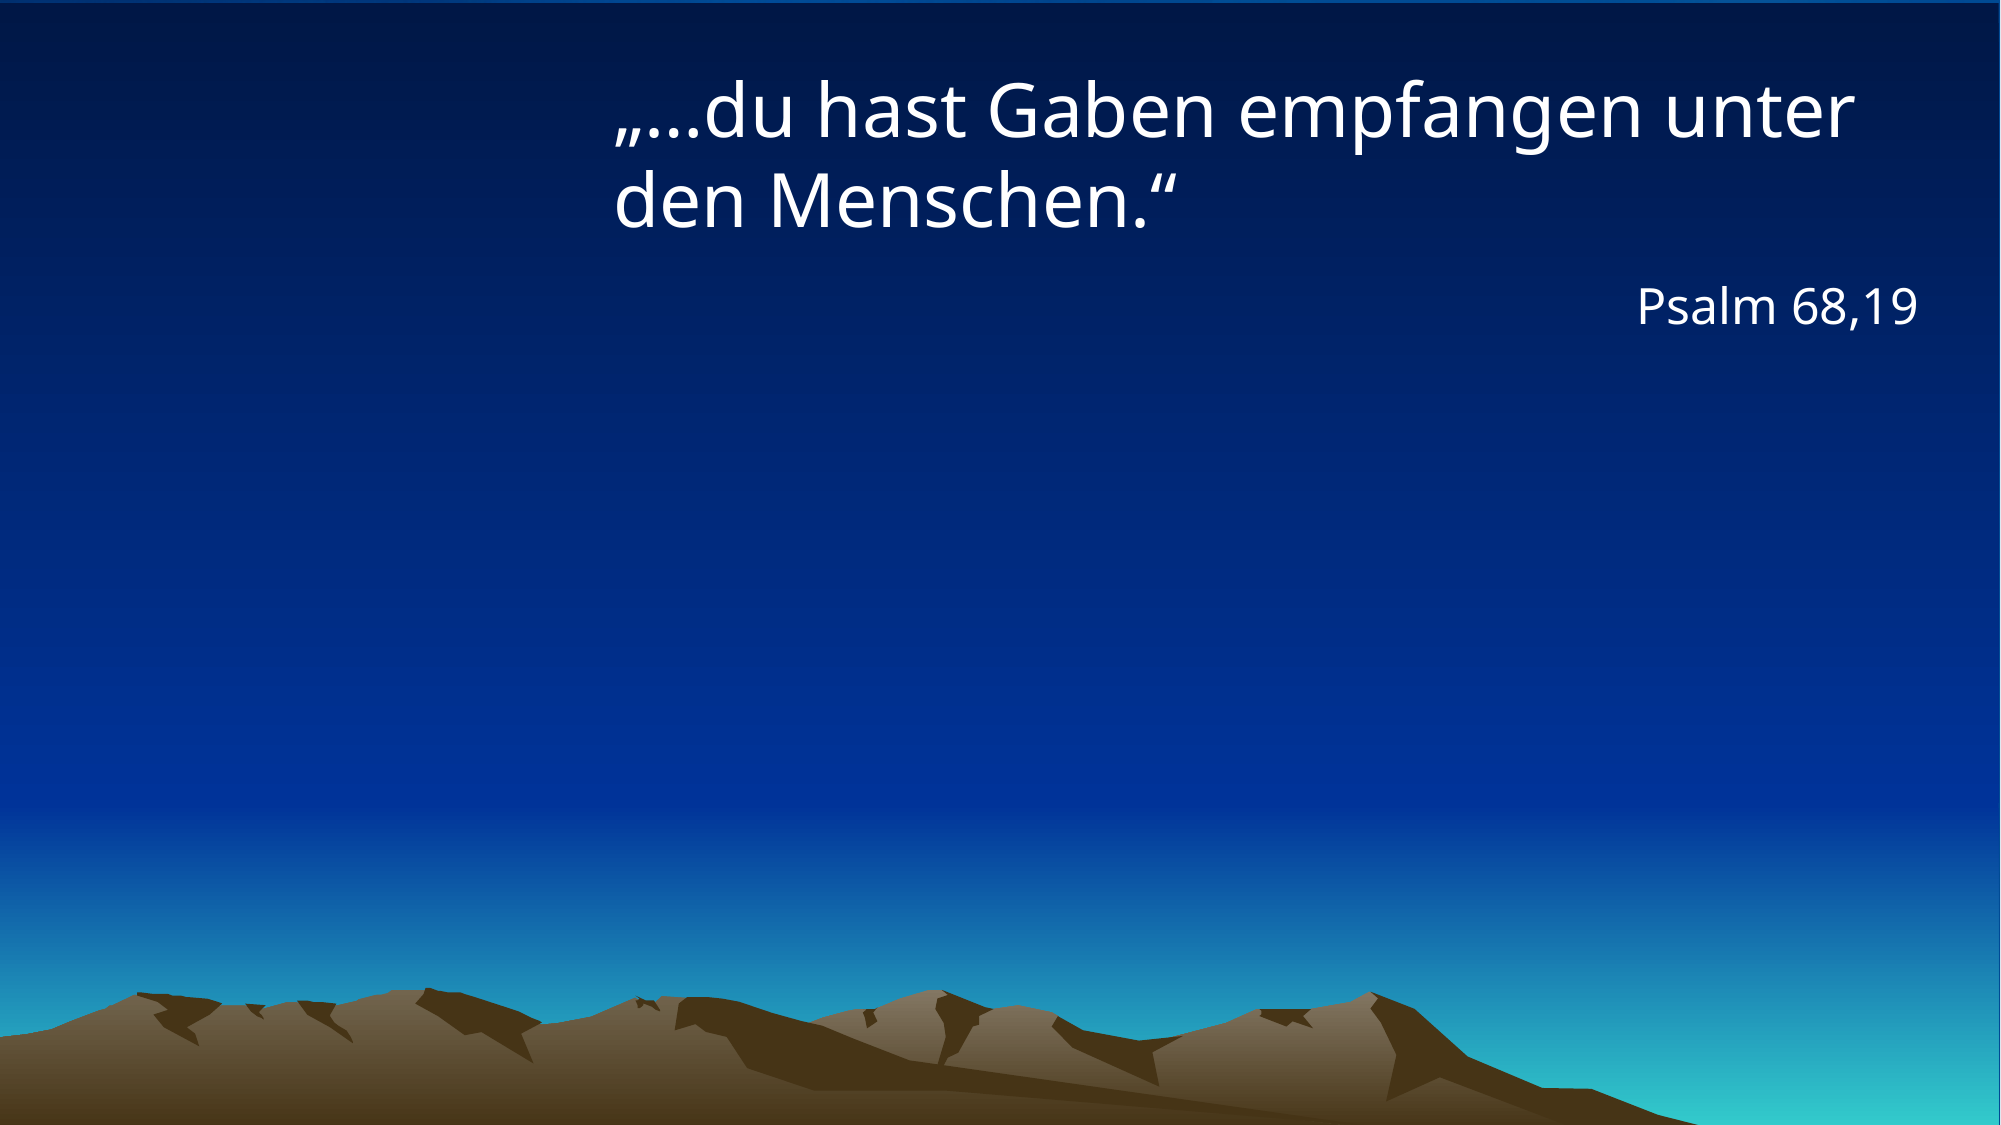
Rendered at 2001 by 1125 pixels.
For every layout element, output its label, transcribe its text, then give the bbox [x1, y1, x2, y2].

text_box Psalm 68,19 [1295, 267, 1934, 343]
picture [0, 0, 2001, 1125]
title „…du hast Gaben empfangen unter den Menschen.“ [598, 51, 1993, 255]
